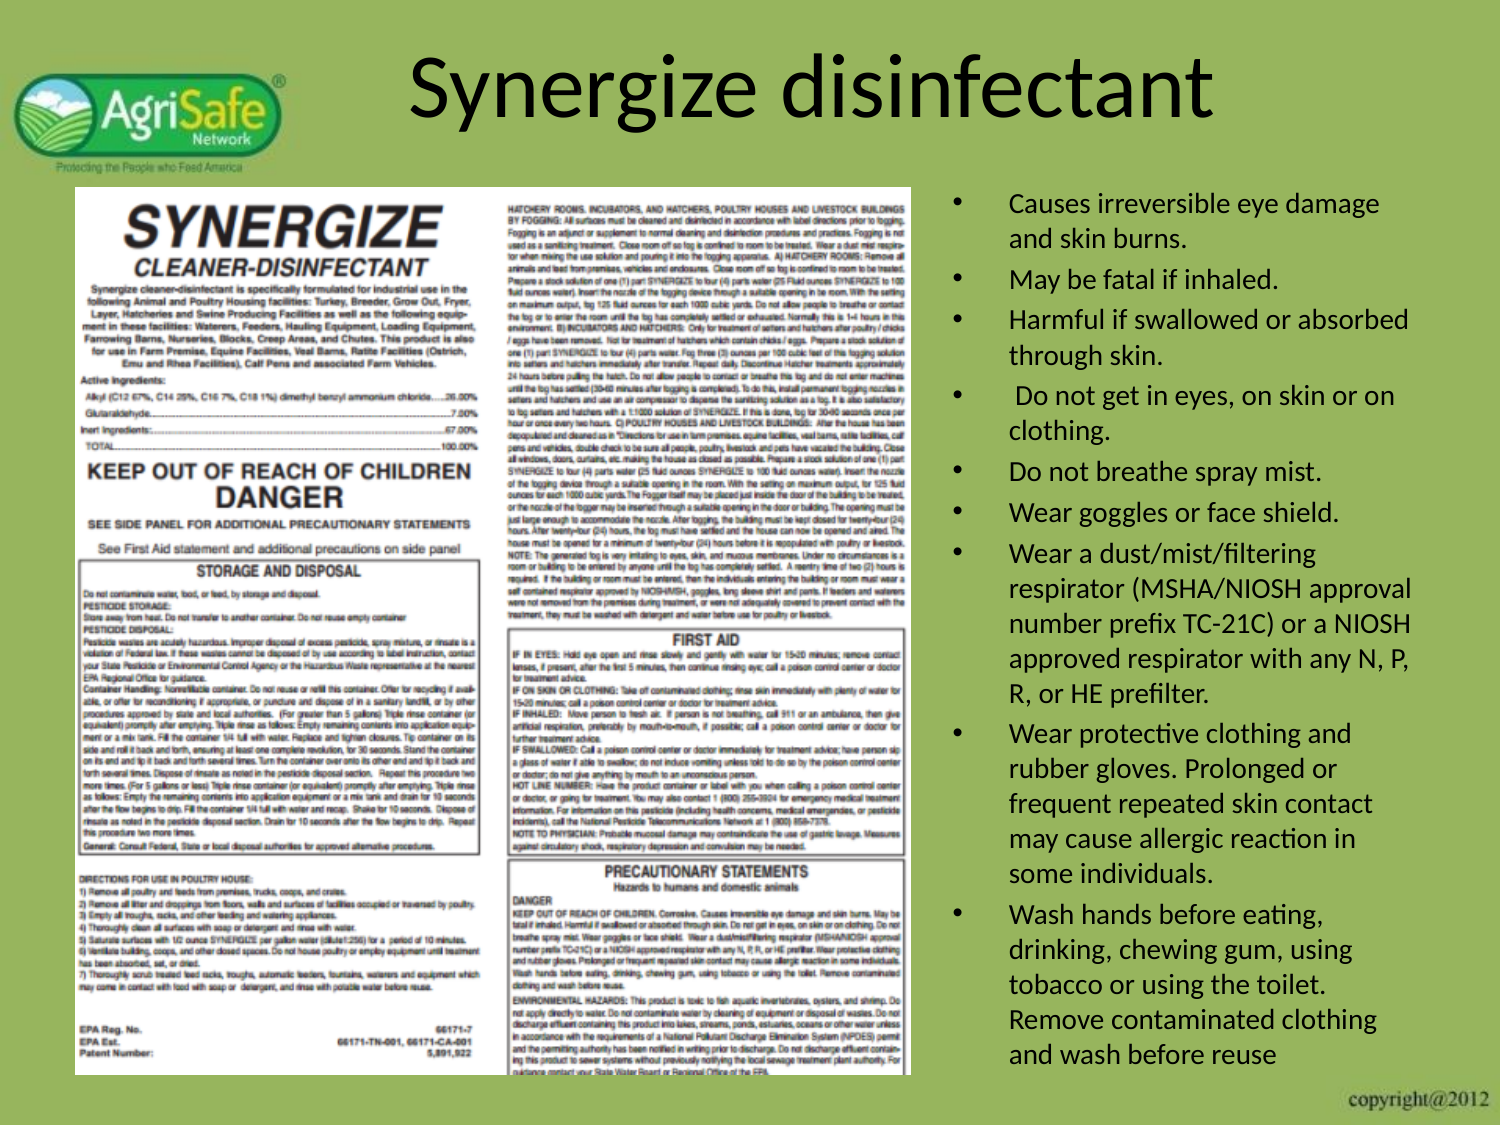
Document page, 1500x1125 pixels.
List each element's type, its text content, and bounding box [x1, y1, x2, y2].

title Synergize disinfectant [137, 0, 1488, 175]
picture [0, 0, 1500, 1125]
list Causes irreversible eye damage and skin burns. May be fatal if inhaled. Harmful if swallowed or absorbed through skin. Do not get in eyes, on skin or on clothing. Do not breathe spray mist. Wear goggles or face shield. Wear a dust/mist/filtering respirator (MSHA/NIOSH approval number prefix TC-21C) or a NIOSH approved respirator with any N, P, R, or HE prefilter. Wear protective clothing and rubber gloves. Prolonged or frequent repeated skin contact may cause allergic reaction in some individuals. Wash hands before eating, drinking, chewing gum, using tobacco or using the toilet. Remove contaminated clothing and wash before reuse [937, 176, 1435, 1002]
